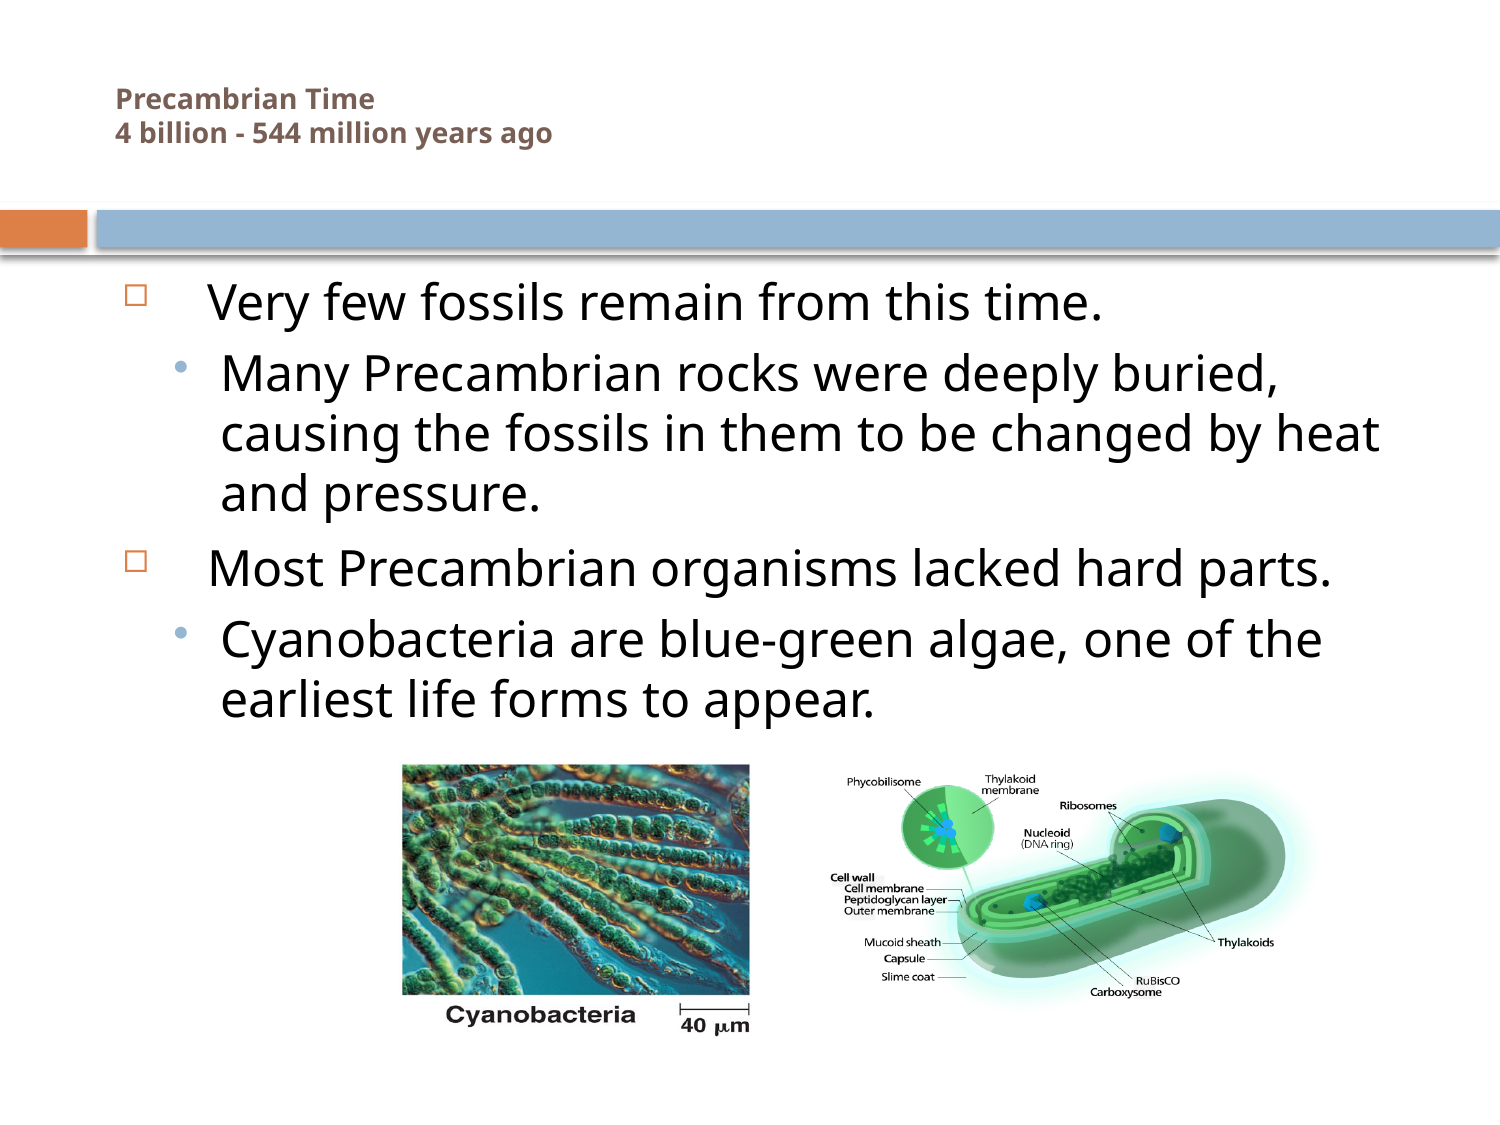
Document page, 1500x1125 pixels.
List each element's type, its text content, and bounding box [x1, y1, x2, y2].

title Precambrian Time 4 billion - 544 million years ago [100, 37, 1438, 200]
picture [812, 762, 1326, 1020]
picture [399, 762, 752, 1038]
list Very few fossils remain from this time. Many Precambrian rocks were deeply buried, causing the fossils in them to be changed by heat and pressure. Most Precambrian organisms lacked hard parts. Cyanobacteria are blue-green algae, one of the earliest life forms to appear. [100, 262, 1438, 1000]
